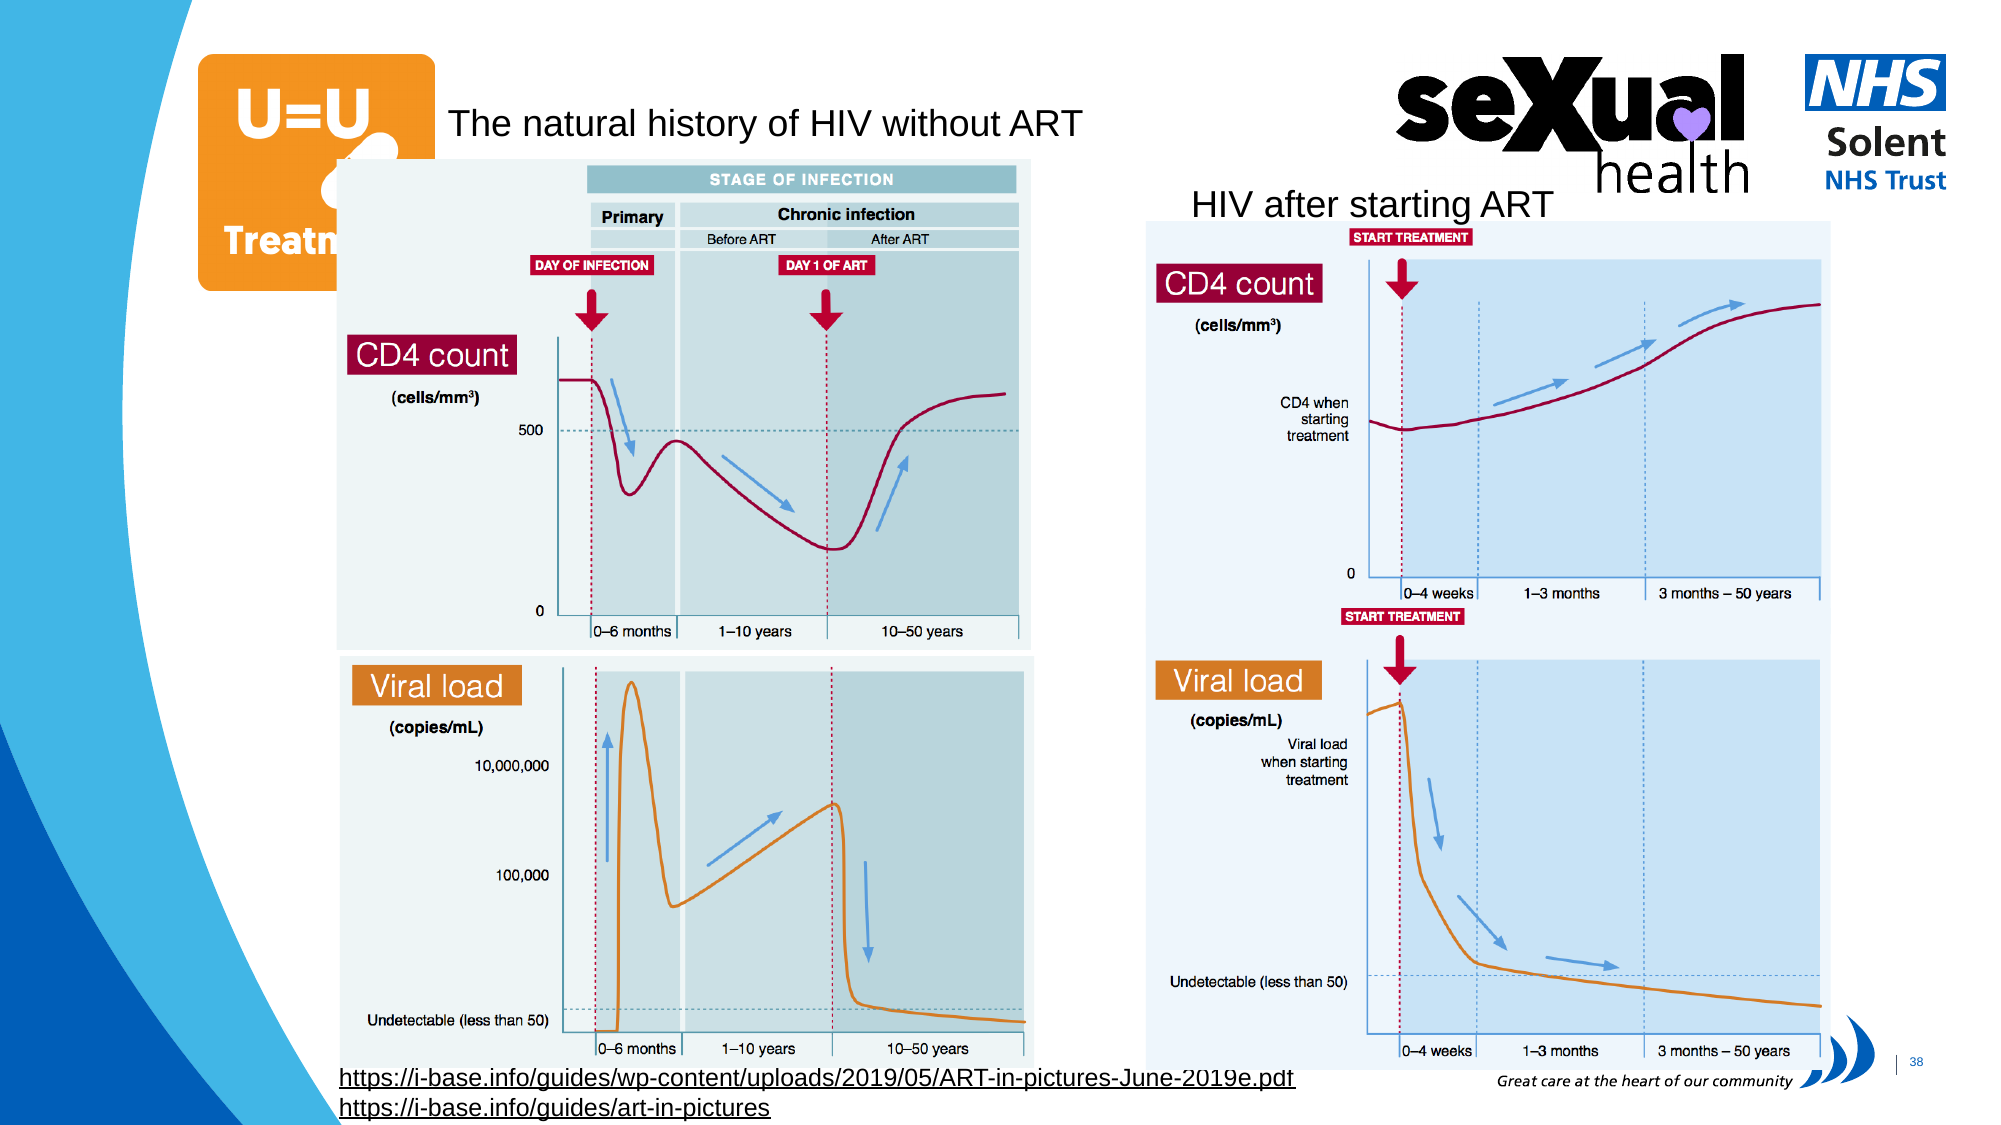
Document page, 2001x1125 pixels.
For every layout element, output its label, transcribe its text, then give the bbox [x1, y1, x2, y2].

picture [1145, 221, 1831, 1070]
picture [198, 54, 1031, 650]
text_box https://i-base.info/guides/wp-content/uploads/2019/05/ART-in-pictures-June-2019e.pdf https://i-base.info/guides/art-in-pictures [324, 1053, 1573, 1125]
picture [1396, 54, 1749, 193]
text_box The natural history of HIV without ART [435, 91, 1099, 152]
text_box HIV after starting ART [1176, 172, 1571, 221]
picture [339, 656, 1035, 1068]
slide_number 38 [1909, 1053, 1946, 1076]
